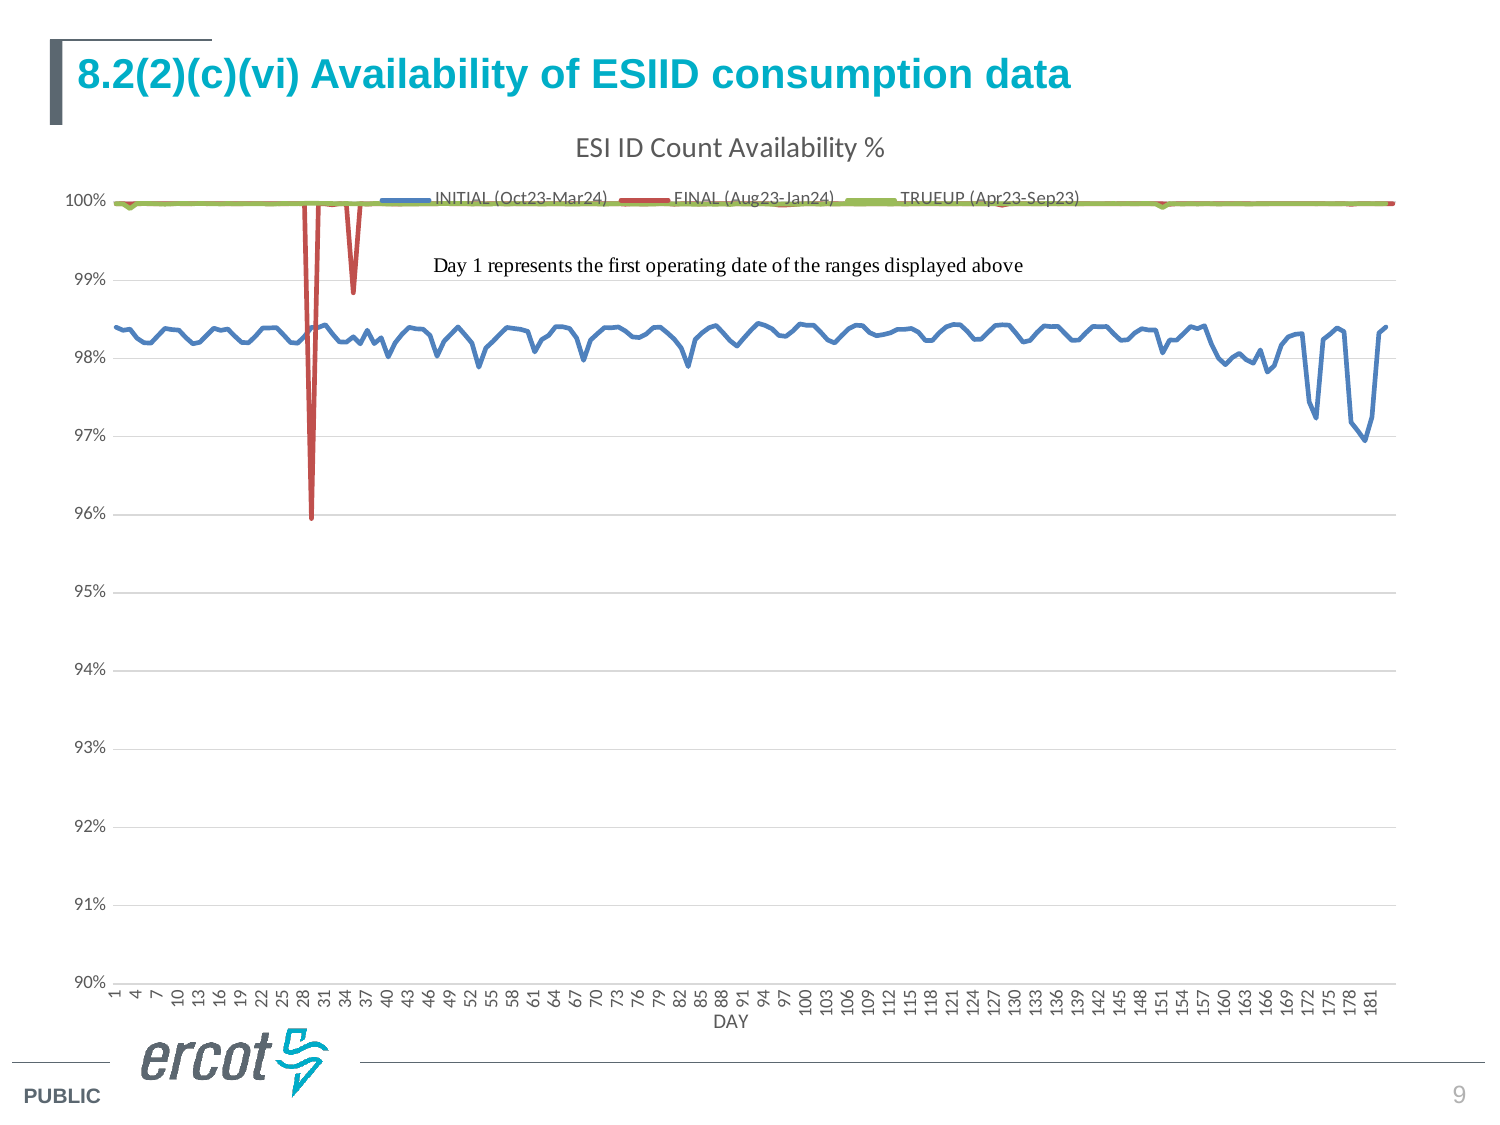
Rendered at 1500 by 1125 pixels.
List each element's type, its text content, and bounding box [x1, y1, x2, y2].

chart [37, 99, 1426, 1040]
slide_number 9 [1437, 1076, 1475, 1112]
picture [137, 1040, 332, 1100]
title 8.2(2)(c)(vi) Availability of ESIID consumption data [62, 39, 1450, 125]
